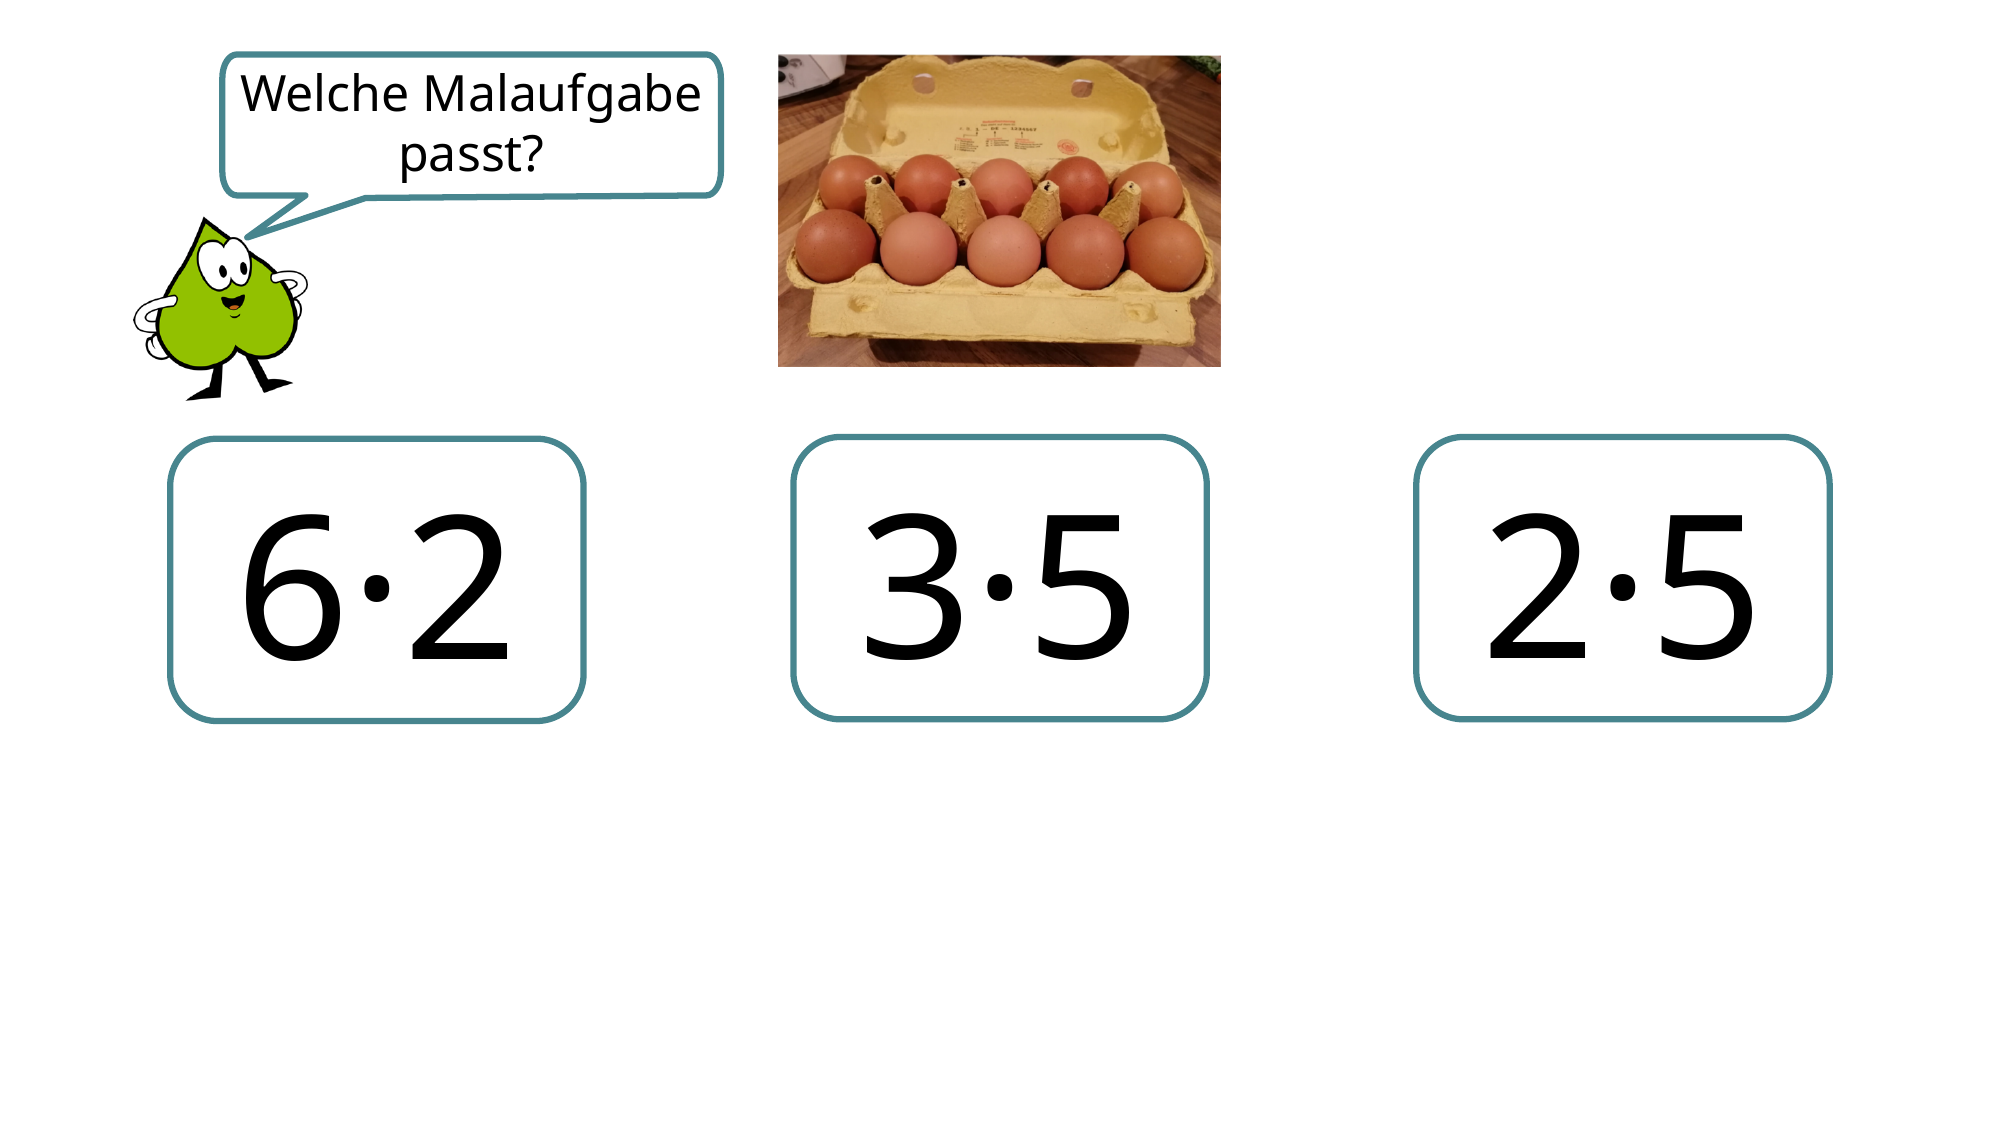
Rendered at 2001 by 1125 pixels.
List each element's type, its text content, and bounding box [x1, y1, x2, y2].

text_box 3·5 [793, 436, 1207, 720]
picture [778, 54, 1221, 367]
picture [133, 216, 308, 401]
text_box Welche Malaufgabe passt? [222, 54, 721, 218]
text_box 6·2 [169, 437, 585, 723]
text_box 2·5 [1416, 436, 1830, 720]
